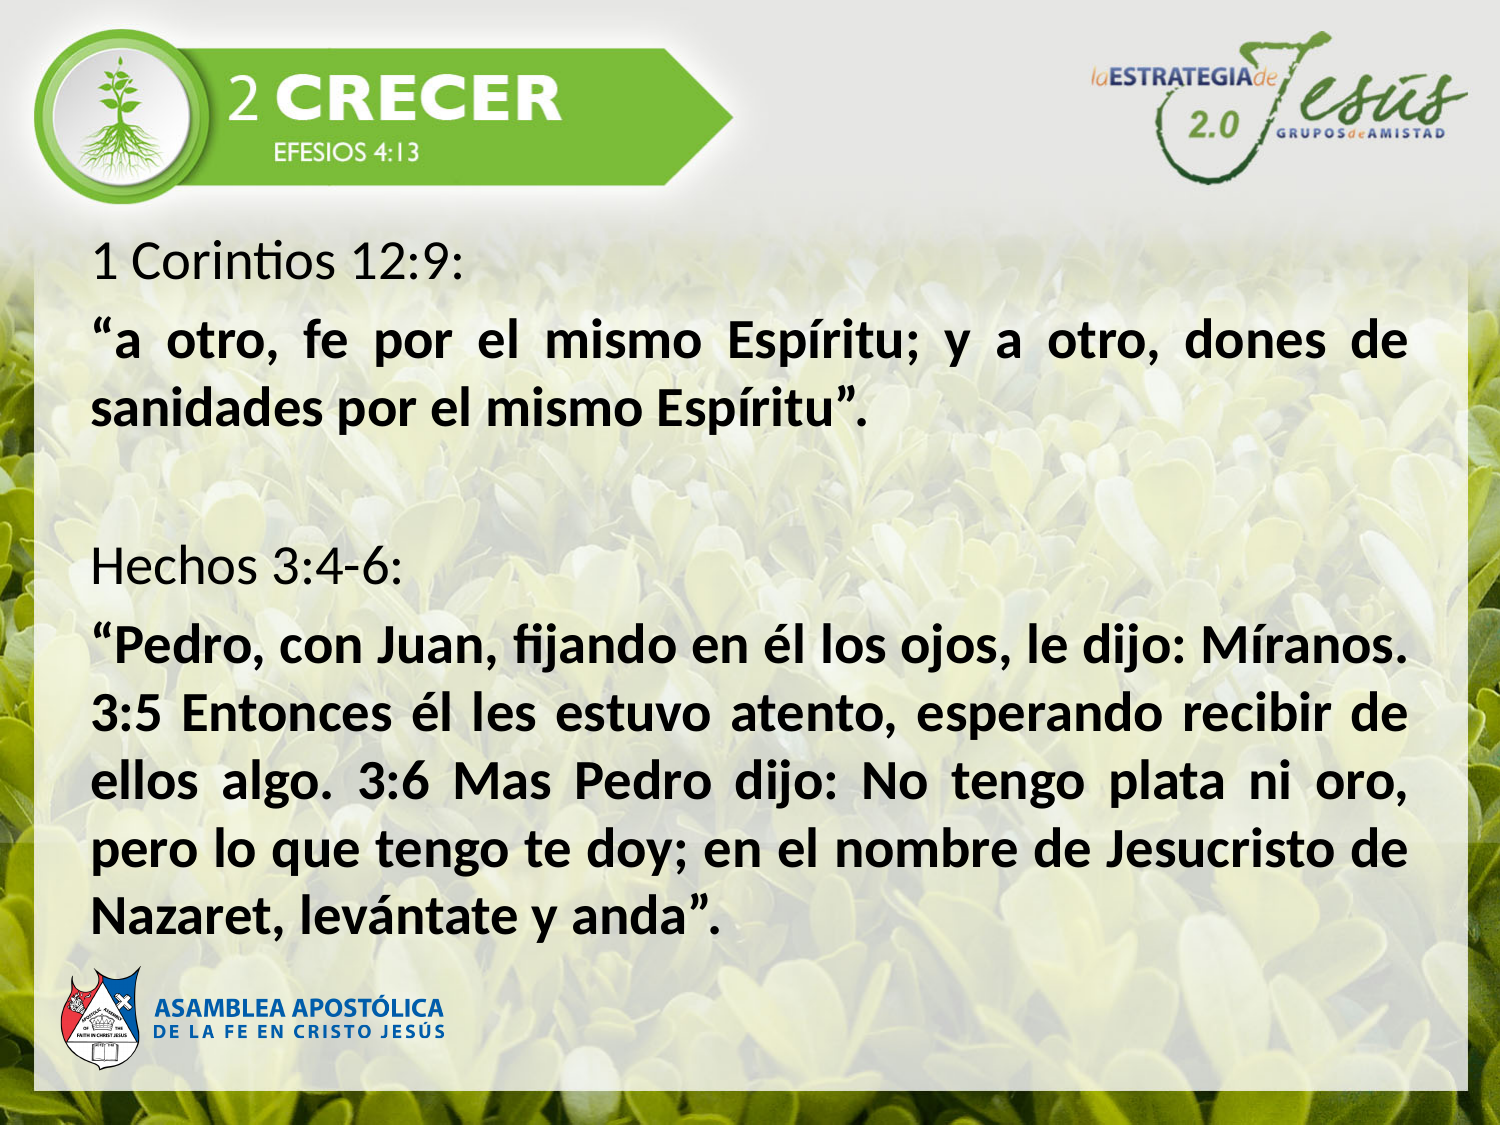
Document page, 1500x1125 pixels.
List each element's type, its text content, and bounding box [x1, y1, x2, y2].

list 1 Corintios 12:9: “a otro, fe por el mismo Espíritu; y a otro, dones de sanidades por el mismo Espíritu”. Hechos 3:4-6: “Pedro, con Juan, fijando en él los ojos, le dijo: Míranos. 3:5 Entonces él les estuvo atento, esperando recibir de ellos algo. 3:6 Mas Pedro dijo: No tengo plata ni oro, pero lo que tengo te doy; en el nombre de Jesucristo de Nazaret, levántate y anda”. [75, 215, 1425, 959]
picture [0, 0, 1500, 1125]
